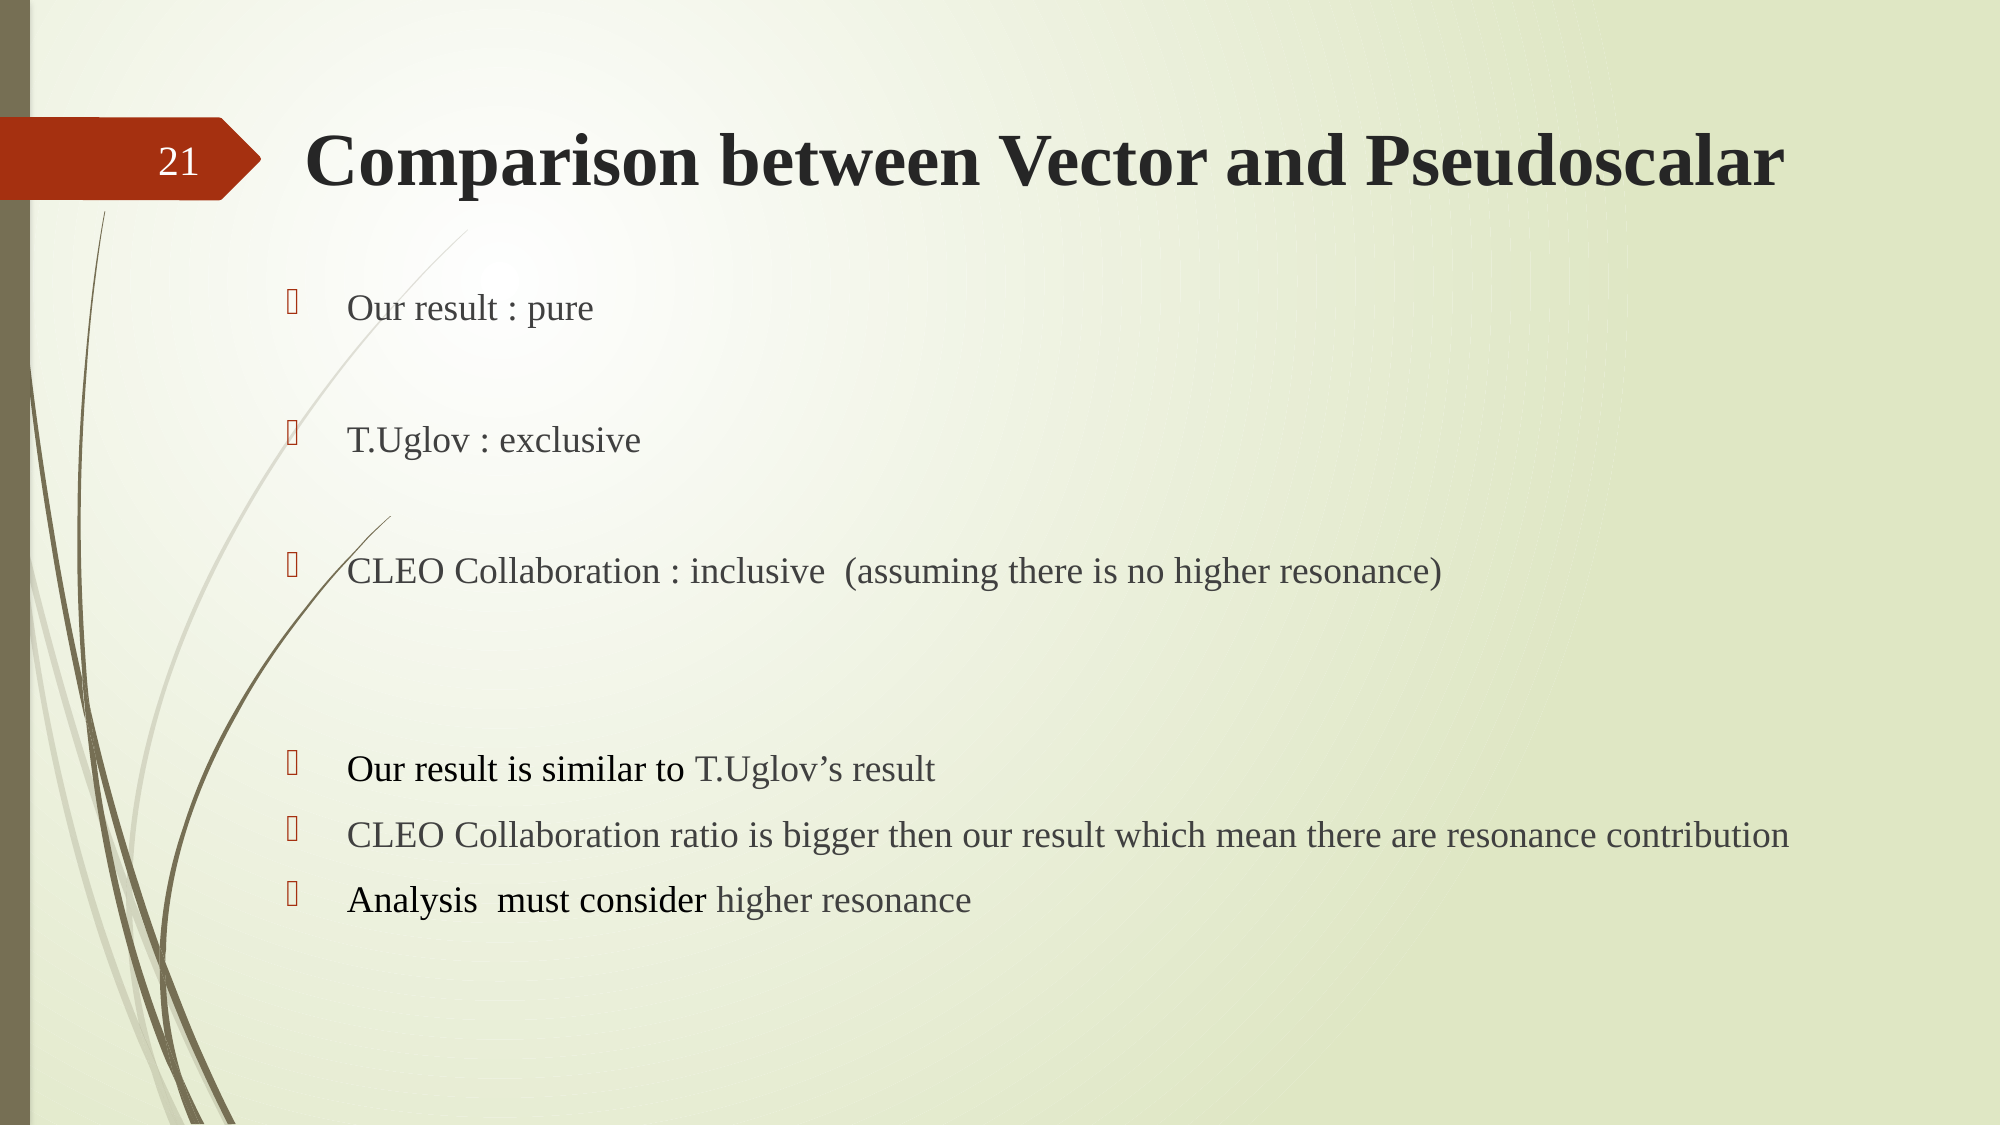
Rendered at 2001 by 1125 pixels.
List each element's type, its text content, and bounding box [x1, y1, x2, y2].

slide_number 21 [87, 129, 216, 190]
title Comparison between Vector and Pseudoscalar [270, 102, 1888, 313]
